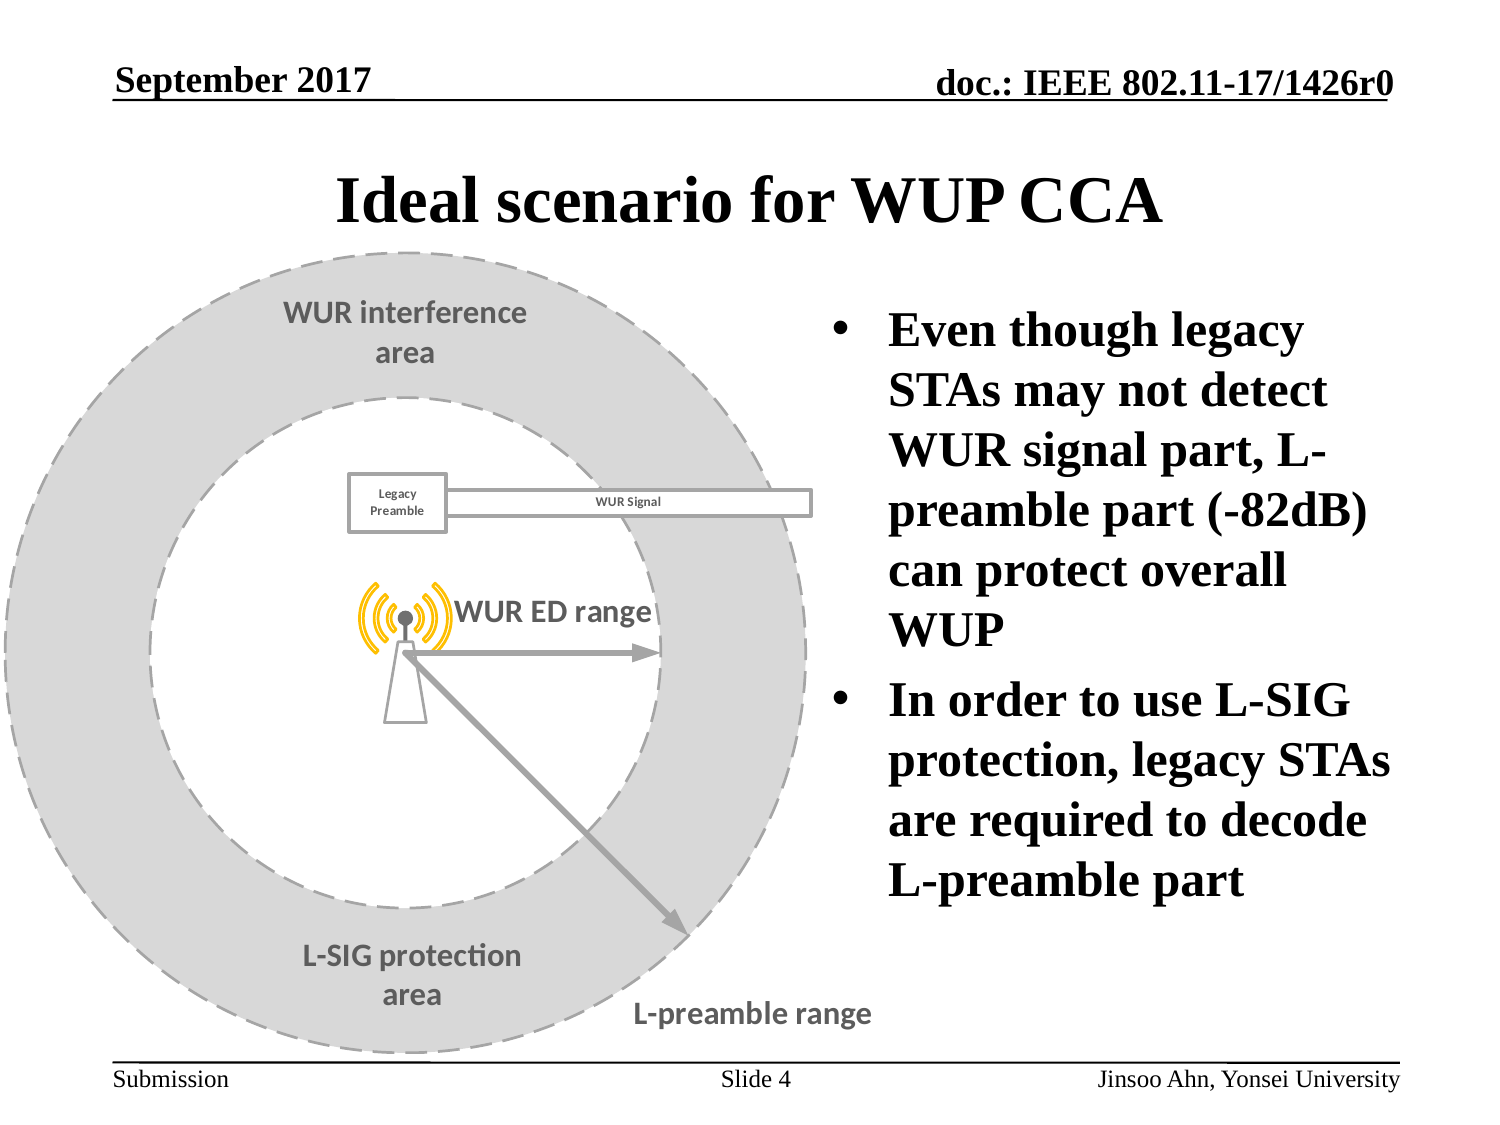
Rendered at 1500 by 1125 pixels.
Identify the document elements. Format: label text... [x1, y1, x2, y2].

picture [1, 249, 890, 1054]
text_box Even though legacy STAs may not detect WUR signal part, L-preamble part (-82dB) can protect overall WUP In order to use L-SIG protection, legacy STAs are required to decode L-preamble part [816, 289, 1425, 1125]
title Ideal scenario for WUP CCA [74, 101, 1426, 290]
